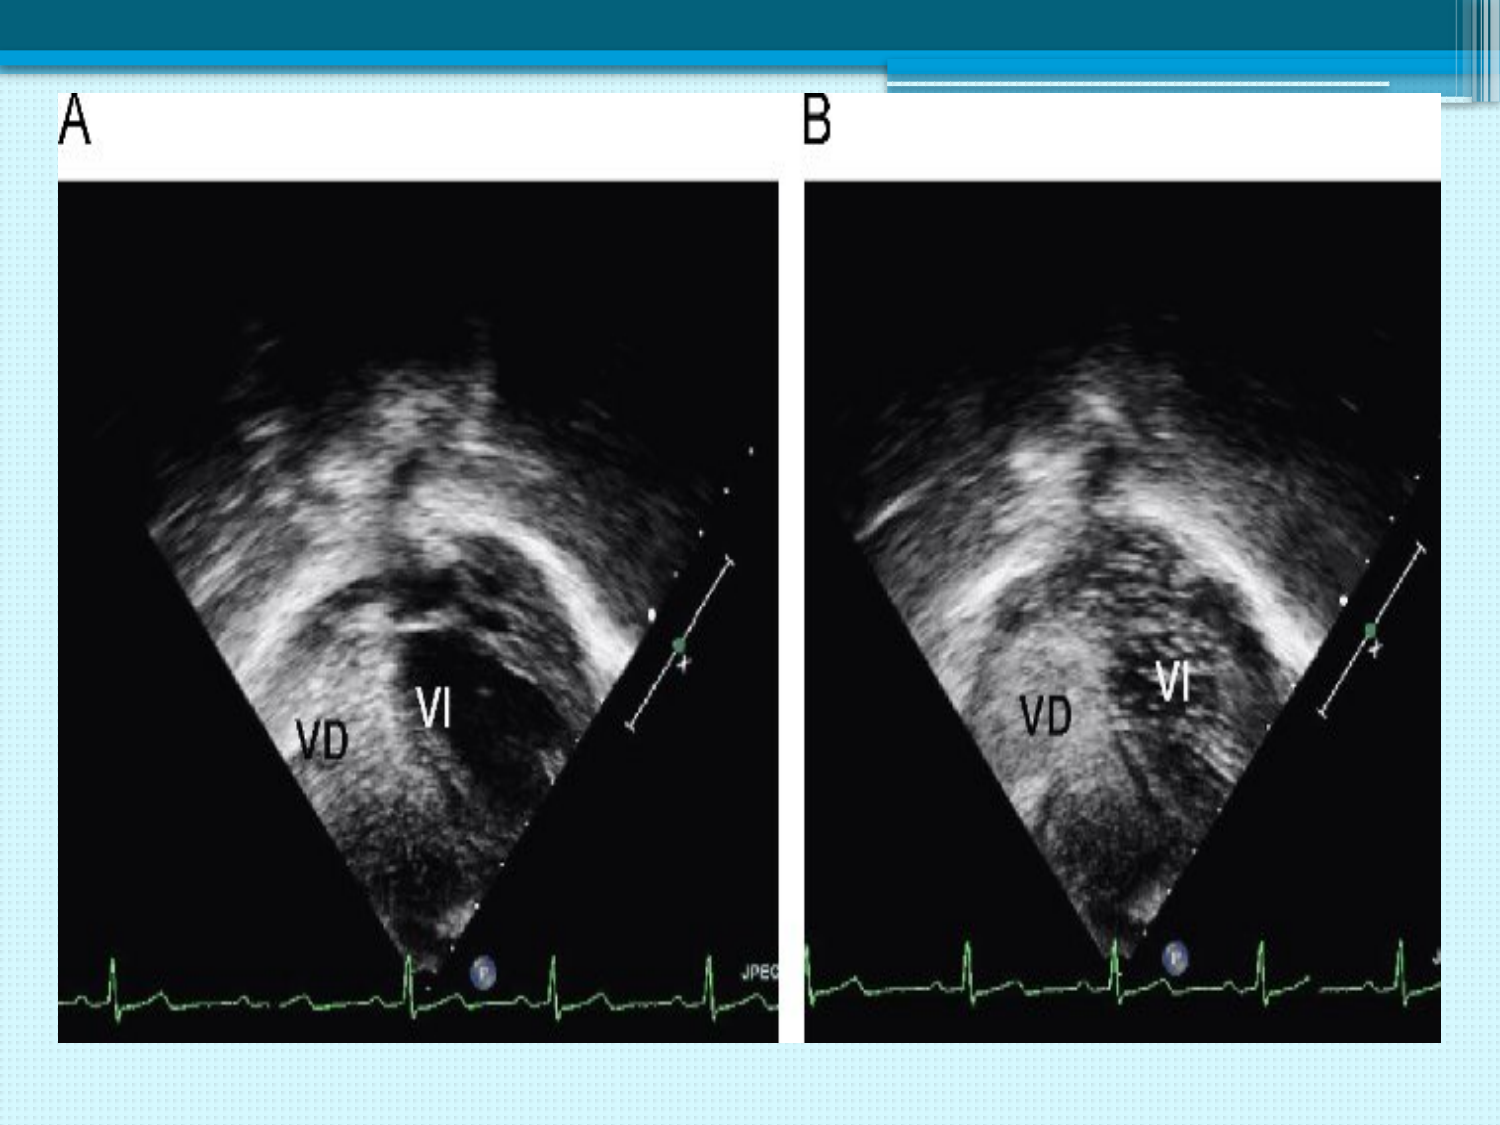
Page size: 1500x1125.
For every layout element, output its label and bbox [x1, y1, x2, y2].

list [58, 93, 1441, 1044]
